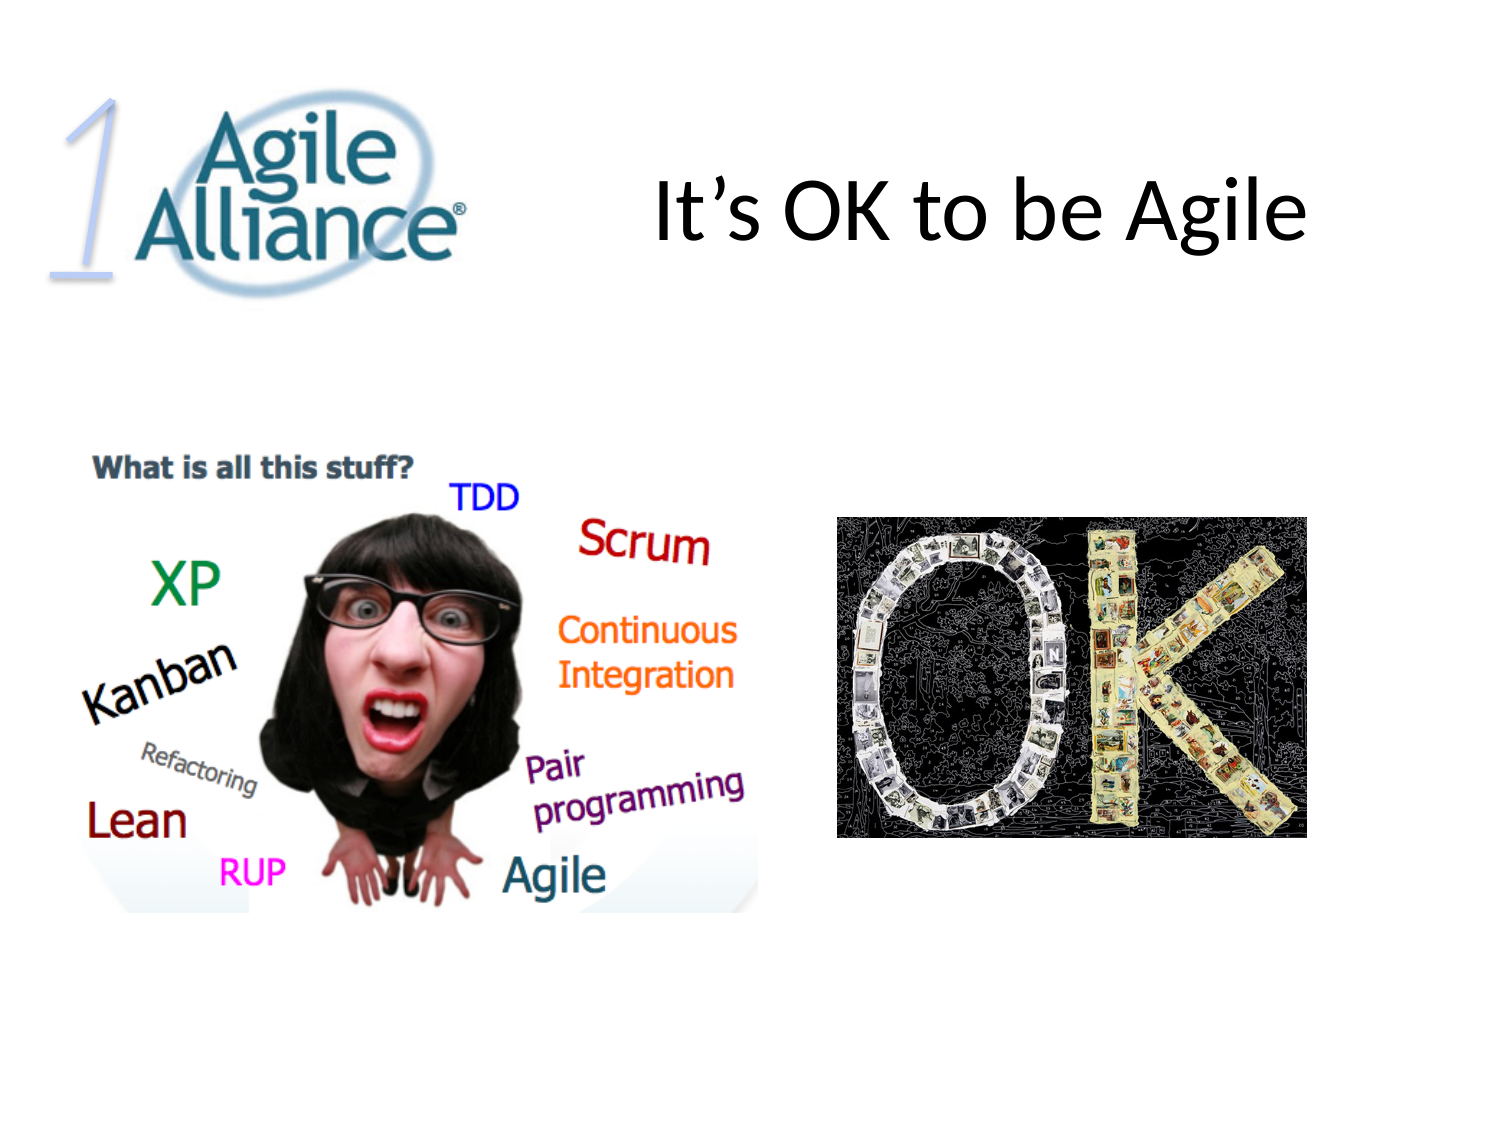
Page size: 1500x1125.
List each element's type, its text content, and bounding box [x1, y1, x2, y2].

picture [837, 517, 1307, 838]
title It’s OK to be Agile [512, 44, 1451, 363]
picture [125, 74, 469, 311]
picture [74, 437, 758, 913]
